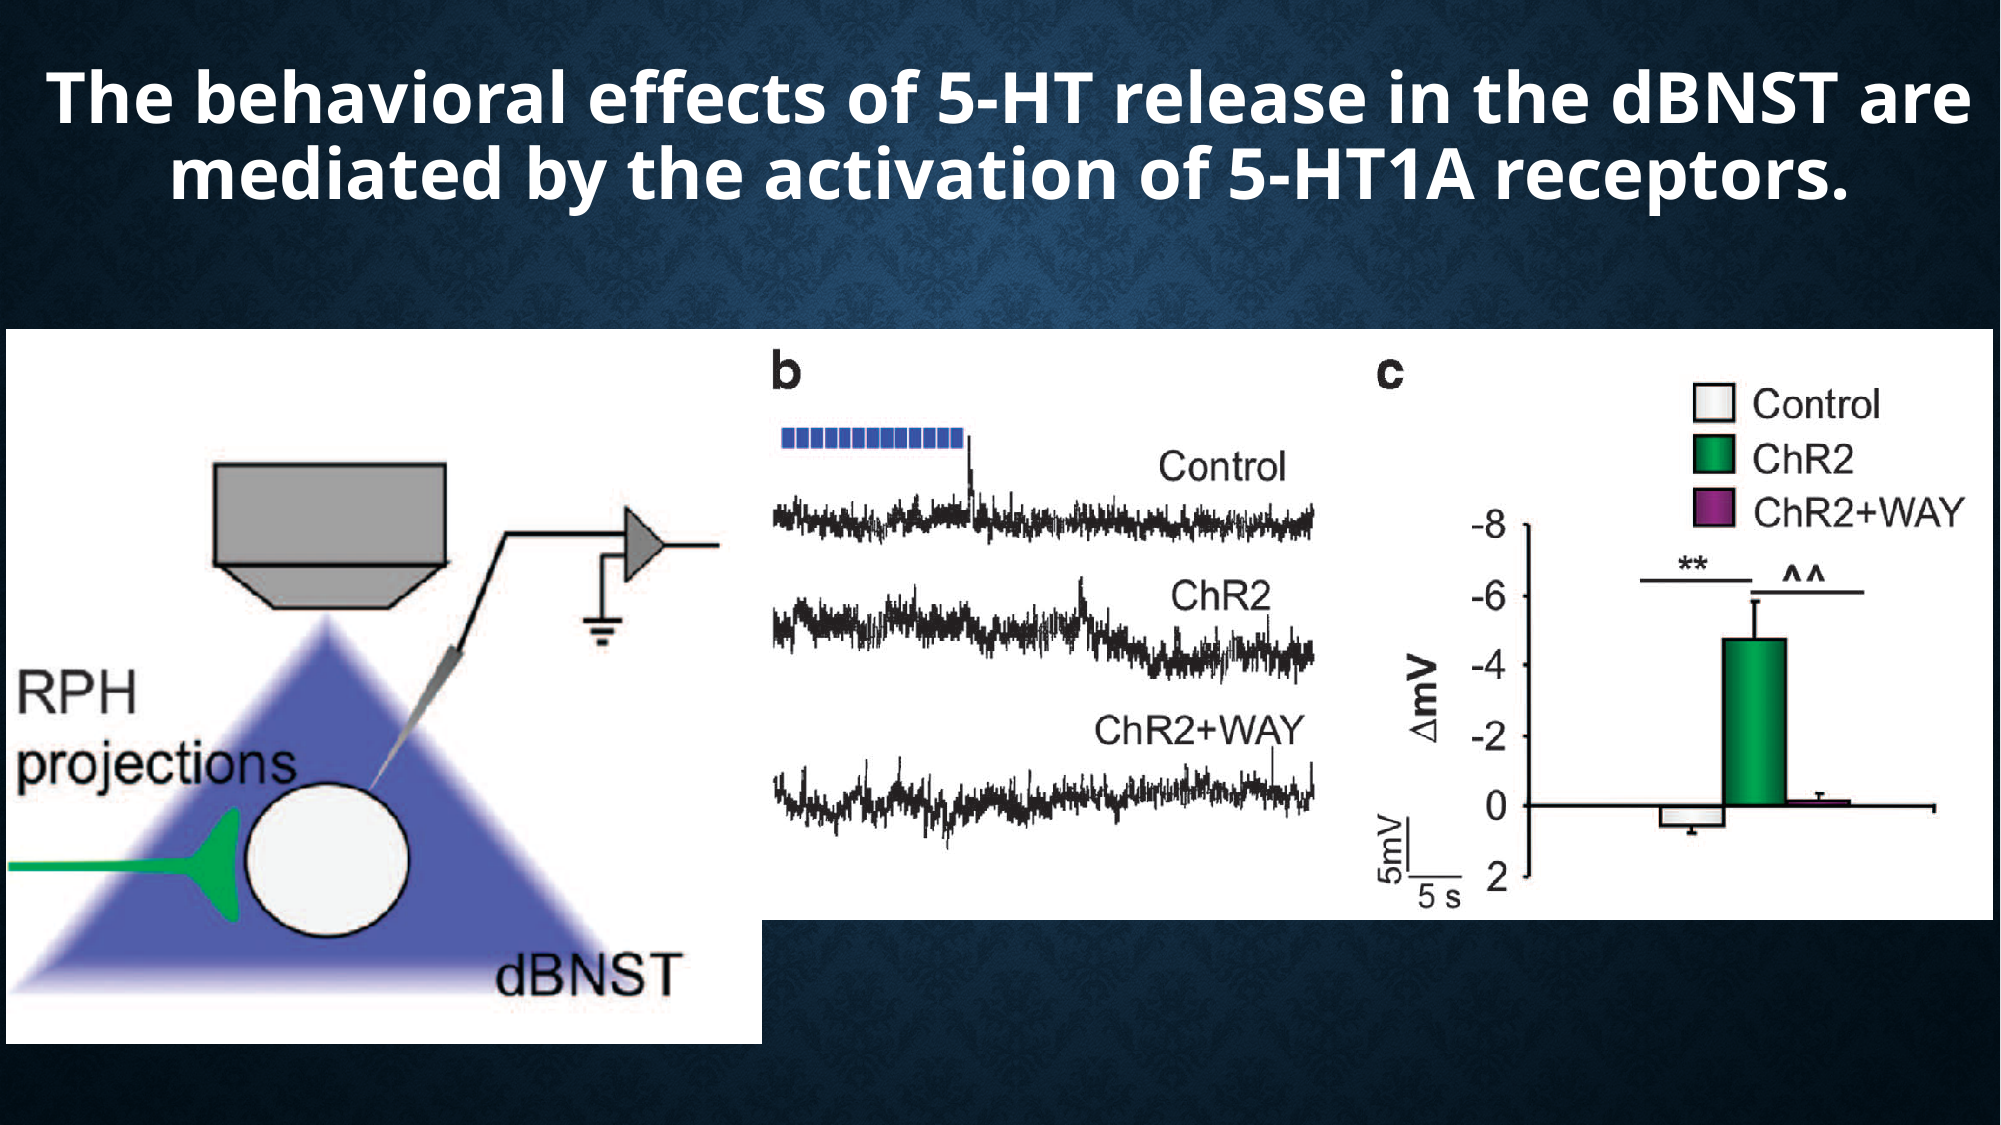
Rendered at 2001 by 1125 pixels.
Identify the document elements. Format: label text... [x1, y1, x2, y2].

title The behavioral effects of 5-HT release in the dBNST are mediated by the activation of 5-HT1A receptors. [0, 0, 2000, 278]
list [762, 329, 1994, 921]
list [6, 329, 762, 1045]
